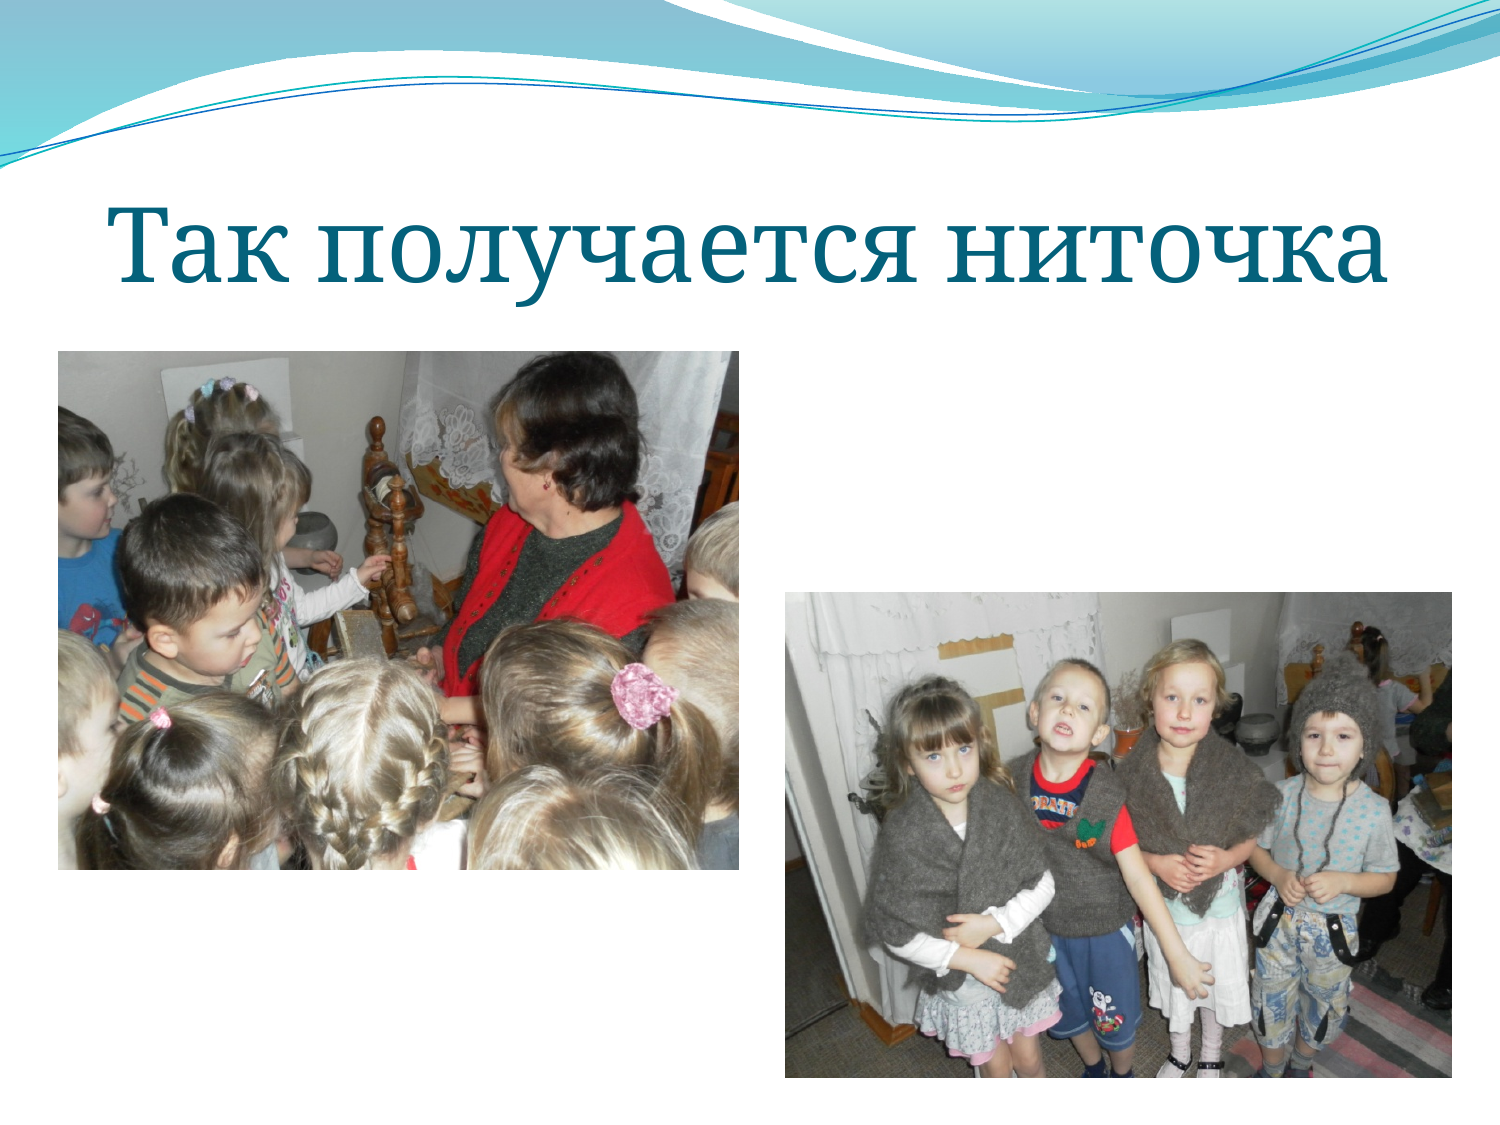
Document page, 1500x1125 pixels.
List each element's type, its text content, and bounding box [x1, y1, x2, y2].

picture [784, 591, 1452, 1079]
title Так получается ниточка [75, 115, 1425, 303]
picture [58, 351, 739, 870]
